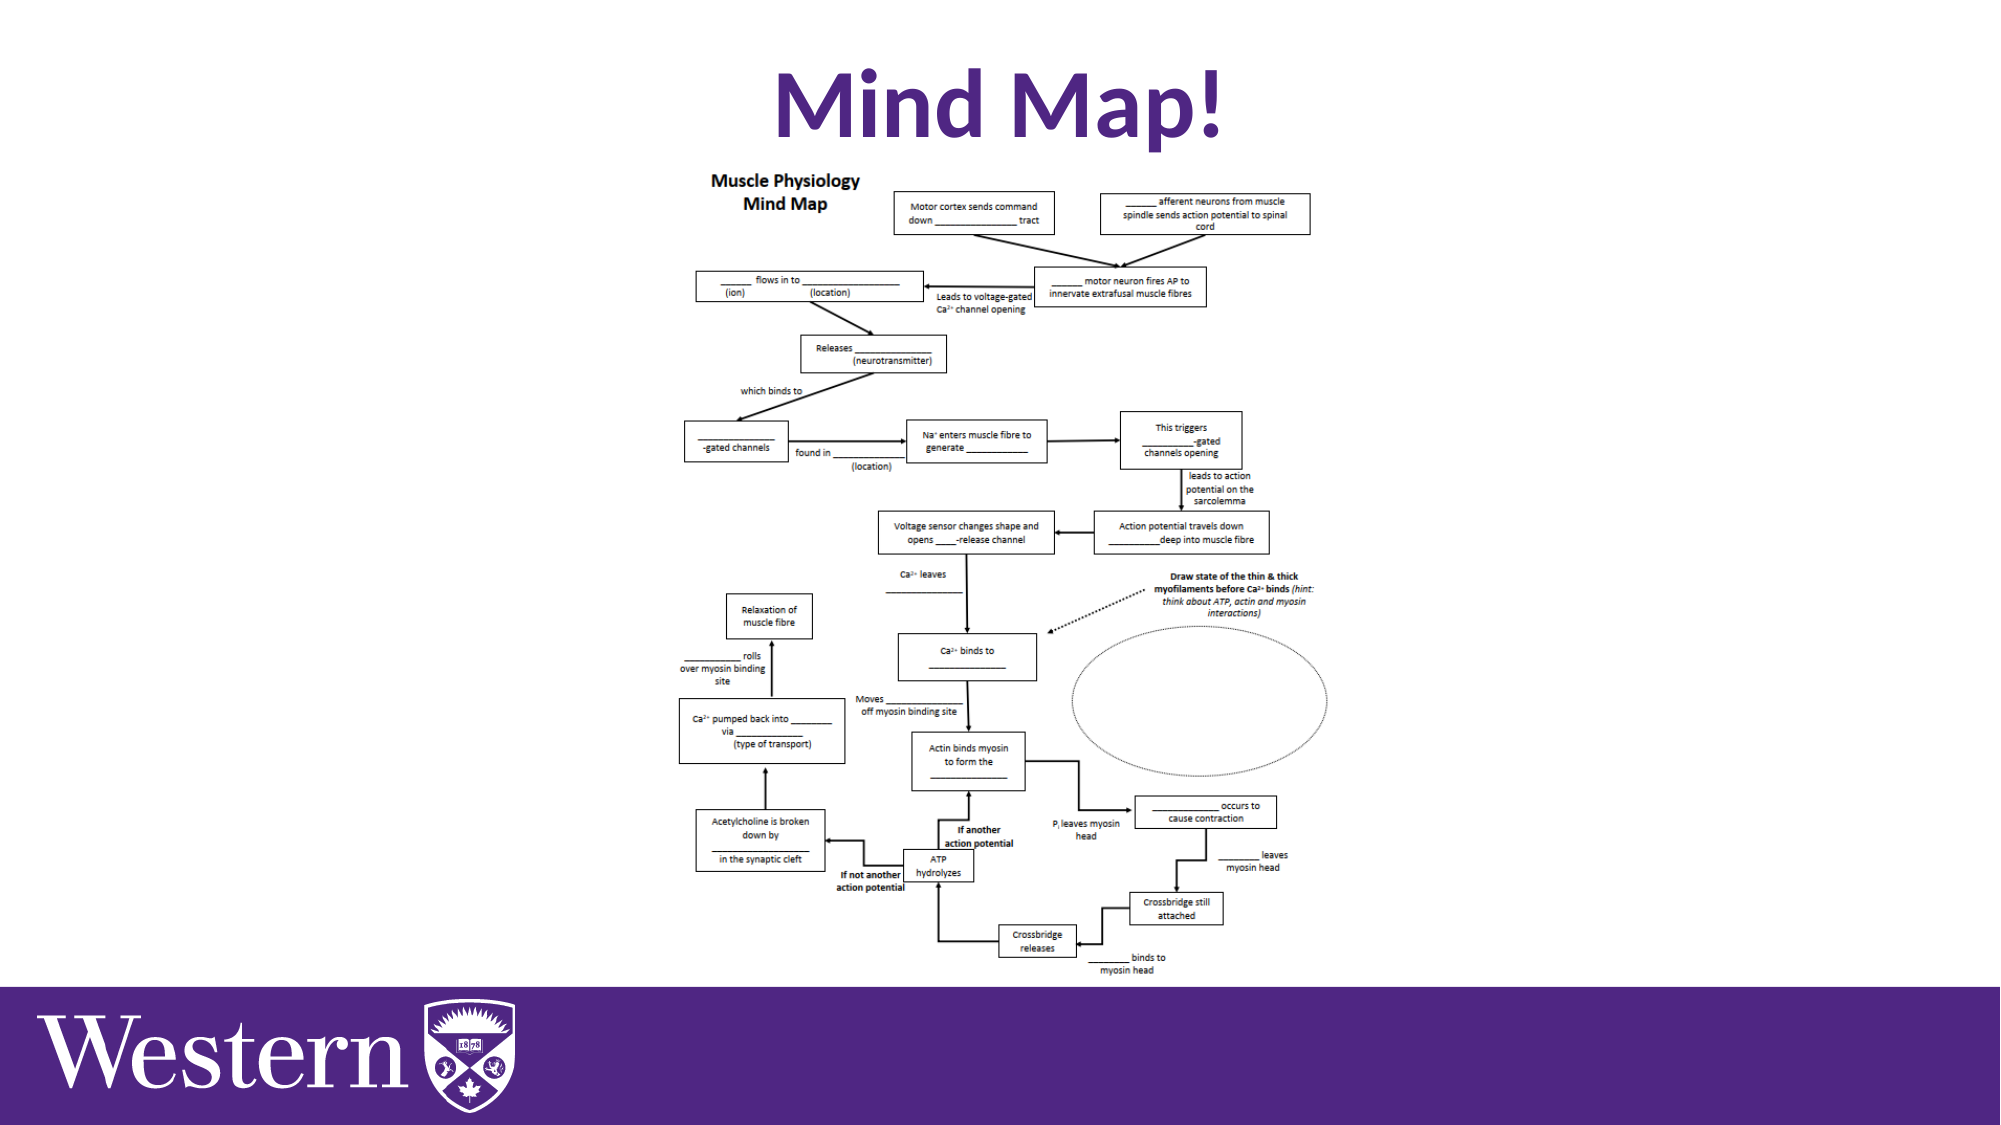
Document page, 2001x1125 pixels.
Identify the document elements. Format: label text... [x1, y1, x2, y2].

title Mind Map! [137, 44, 1863, 167]
picture [37, 999, 515, 1113]
text_box [0, 986, 2000, 1125]
picture [660, 166, 1340, 983]
